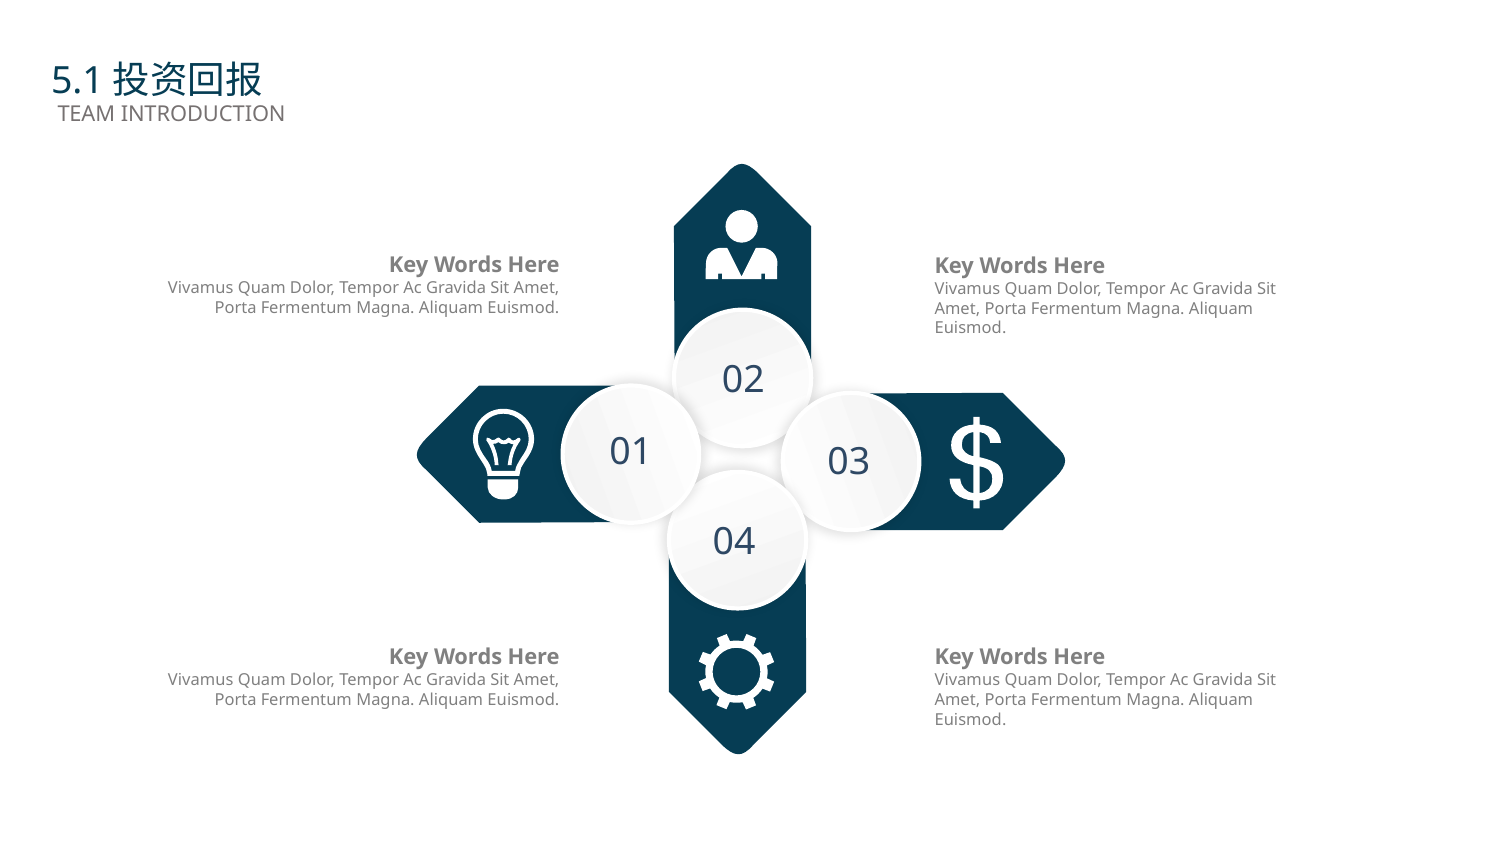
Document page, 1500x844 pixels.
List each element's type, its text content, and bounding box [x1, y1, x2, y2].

text_box 03 [810, 429, 887, 490]
text_box [672, 308, 813, 448]
text_box [948, 415, 1005, 510]
text_box Key Words Here Vivamus Quam Dolor, Tempor Ac Gravida Sit Amet, Porta Fermentum Magna. Aliquam Euismod. [148, 217, 575, 325]
text_box [667, 560, 808, 756]
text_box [472, 408, 535, 500]
text_box [781, 391, 921, 532]
text_box [874, 391, 1067, 532]
text_box [667, 470, 808, 610]
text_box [705, 209, 778, 280]
text_box 01 [592, 419, 669, 480]
text_box [697, 632, 776, 711]
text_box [57, 44, 302, 134]
text_box 02 [705, 347, 782, 408]
text_box 04 [696, 509, 773, 570]
text_box Key Words Here Vivamus Quam Dolor, Tempor Ac Gravida Sit Amet, Porta Fermentum Magna. Aliquam Euismod. [148, 609, 575, 716]
text_box [561, 384, 701, 524]
text_box Key Words Here Vivamus Quam Dolor, Tempor Ac Gravida Sit Amet, Porta Fermentum Magna. Aliquam Euismod. [919, 218, 1332, 345]
text_box [415, 384, 609, 524]
text_box [672, 162, 813, 357]
text_box Key Words Here Vivamus Quam Dolor, Tempor Ac Gravida Sit Amet, Porta Fermentum Magna. Aliquam Euismod. [919, 609, 1332, 736]
